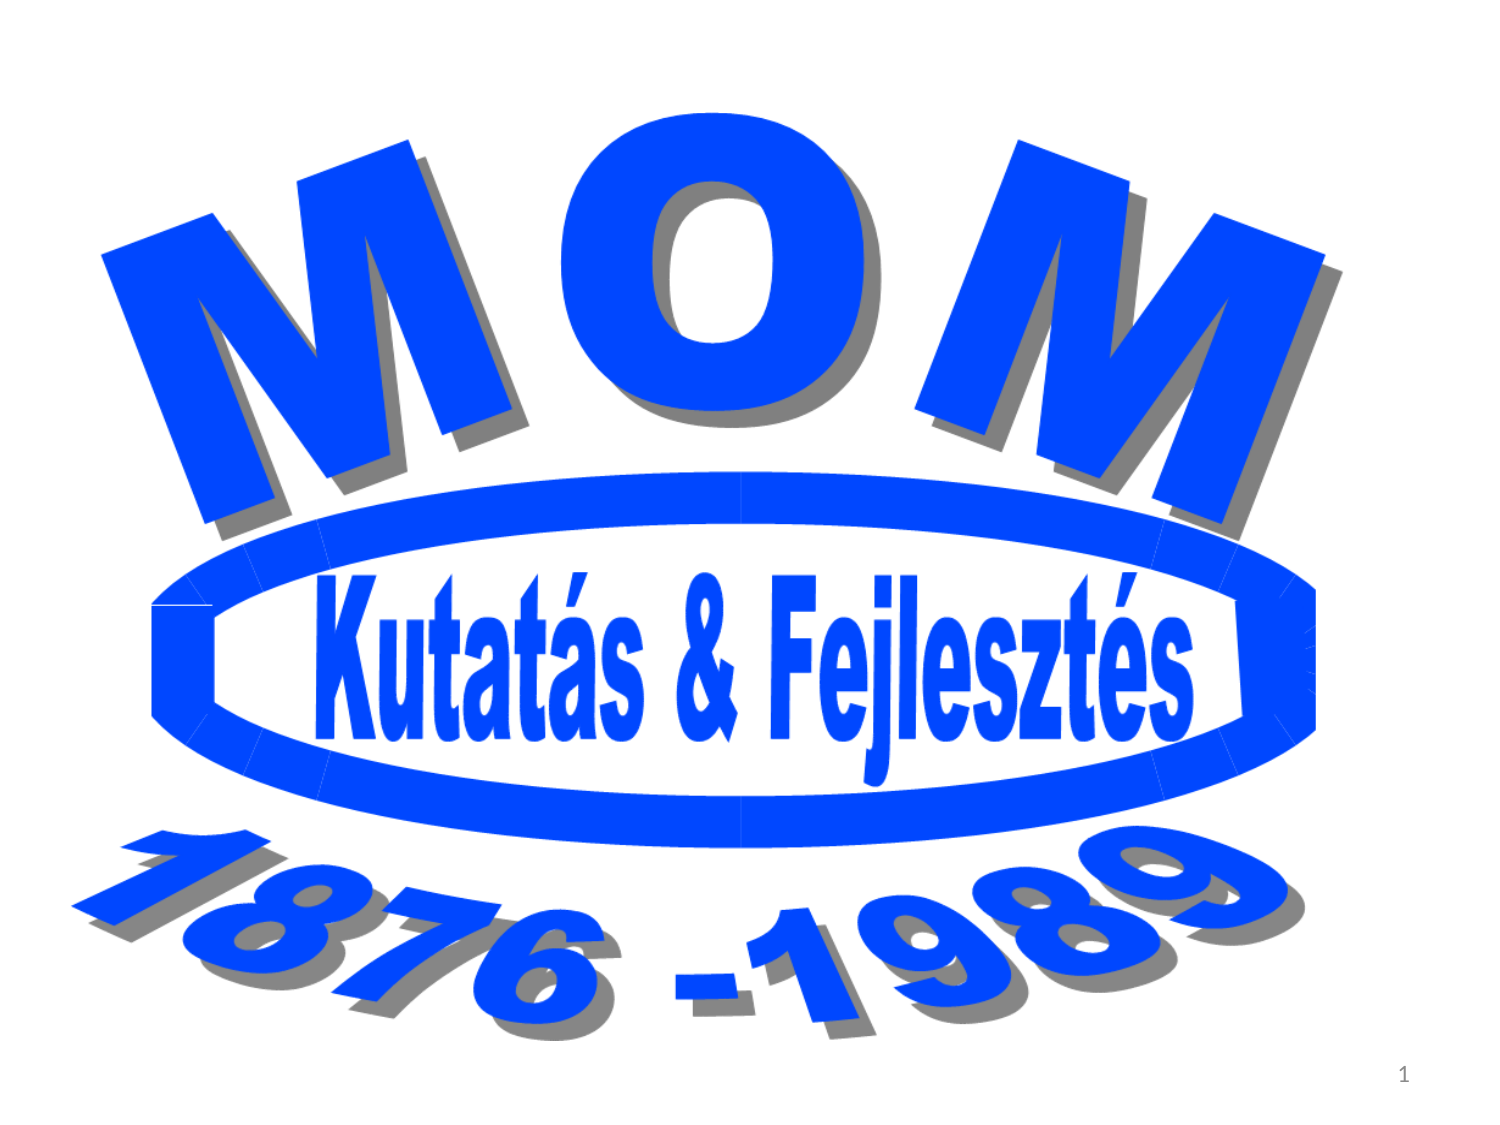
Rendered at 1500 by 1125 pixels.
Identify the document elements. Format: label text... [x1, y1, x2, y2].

picture [37, 112, 1500, 1041]
slide_number 1 [1074, 1049, 1425, 1103]
